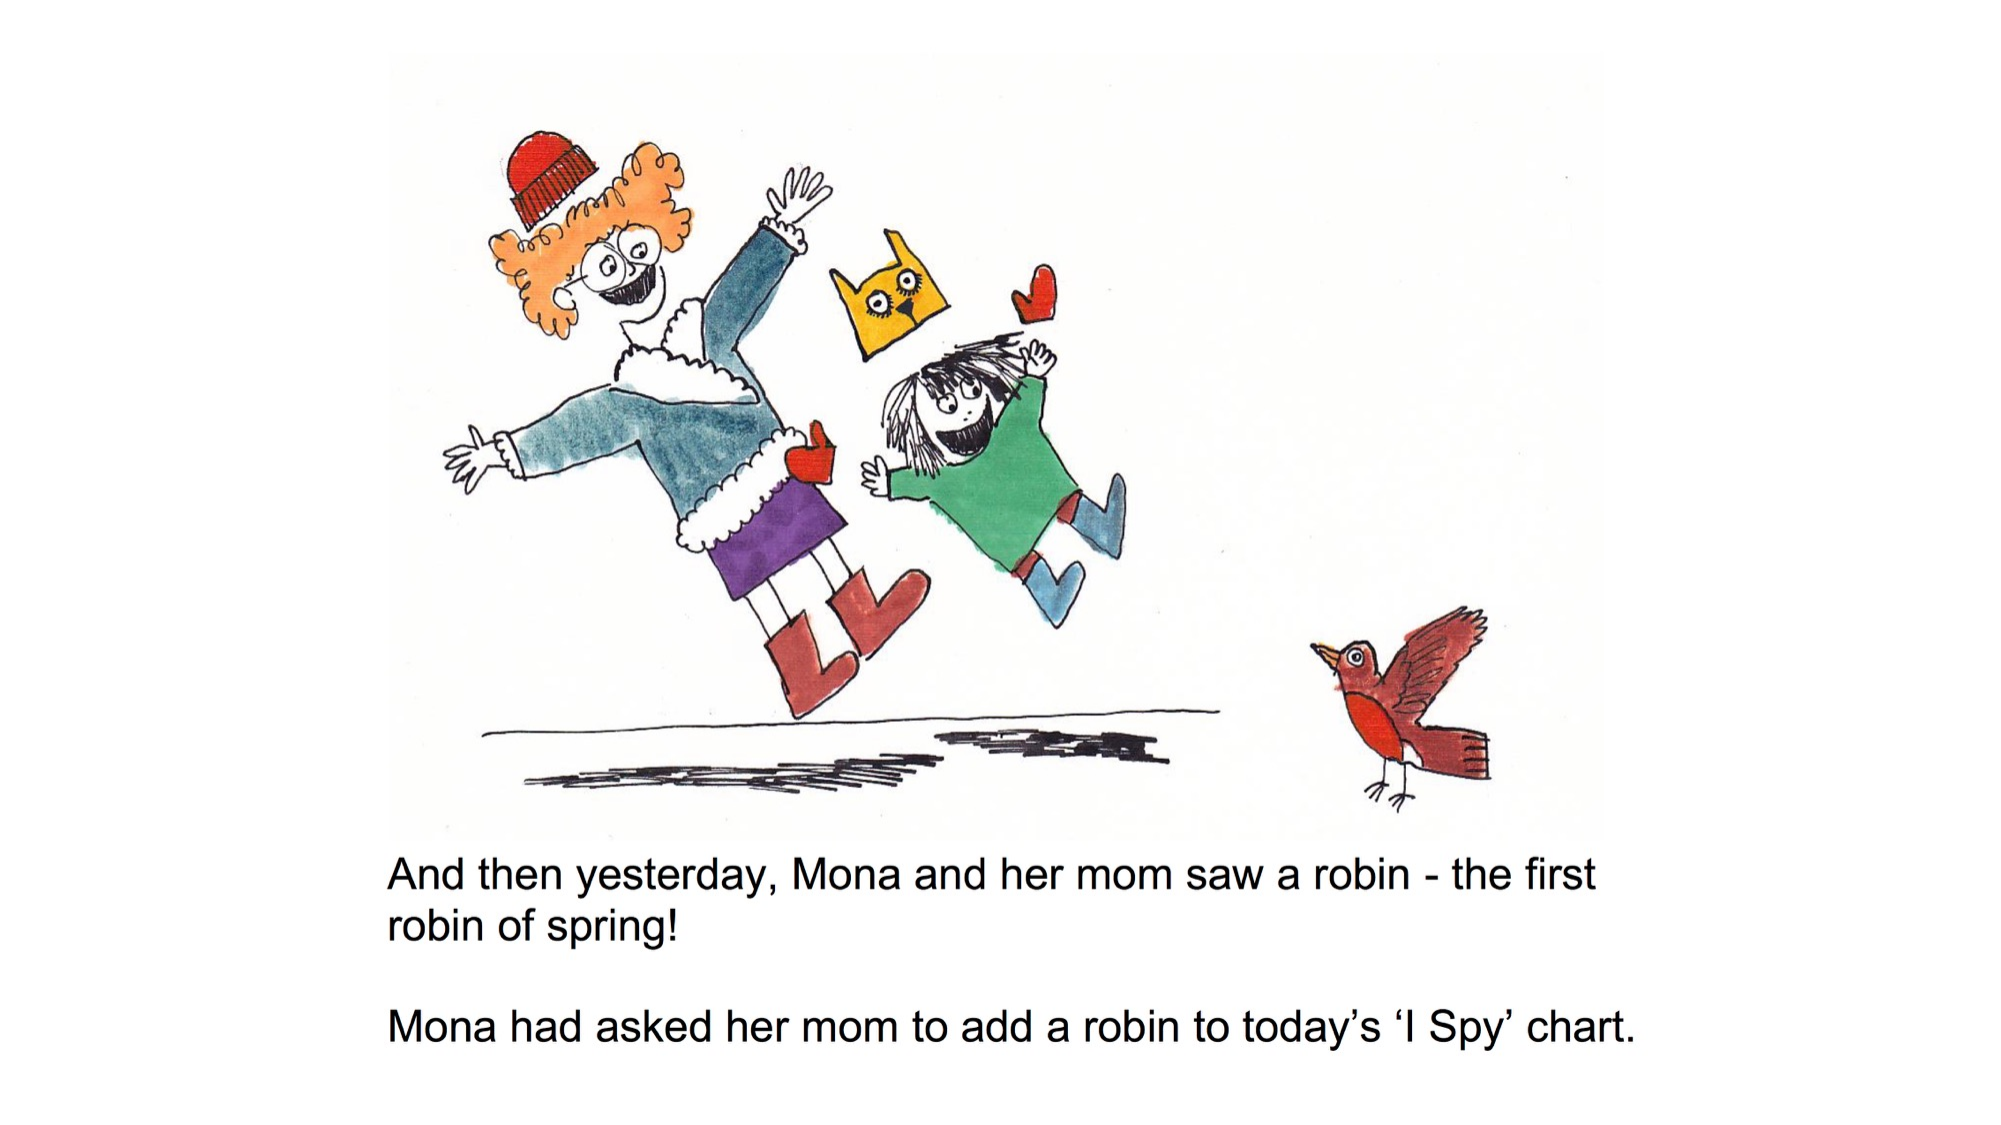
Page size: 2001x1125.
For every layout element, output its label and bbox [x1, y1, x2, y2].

picture [272, 0, 1728, 1125]
